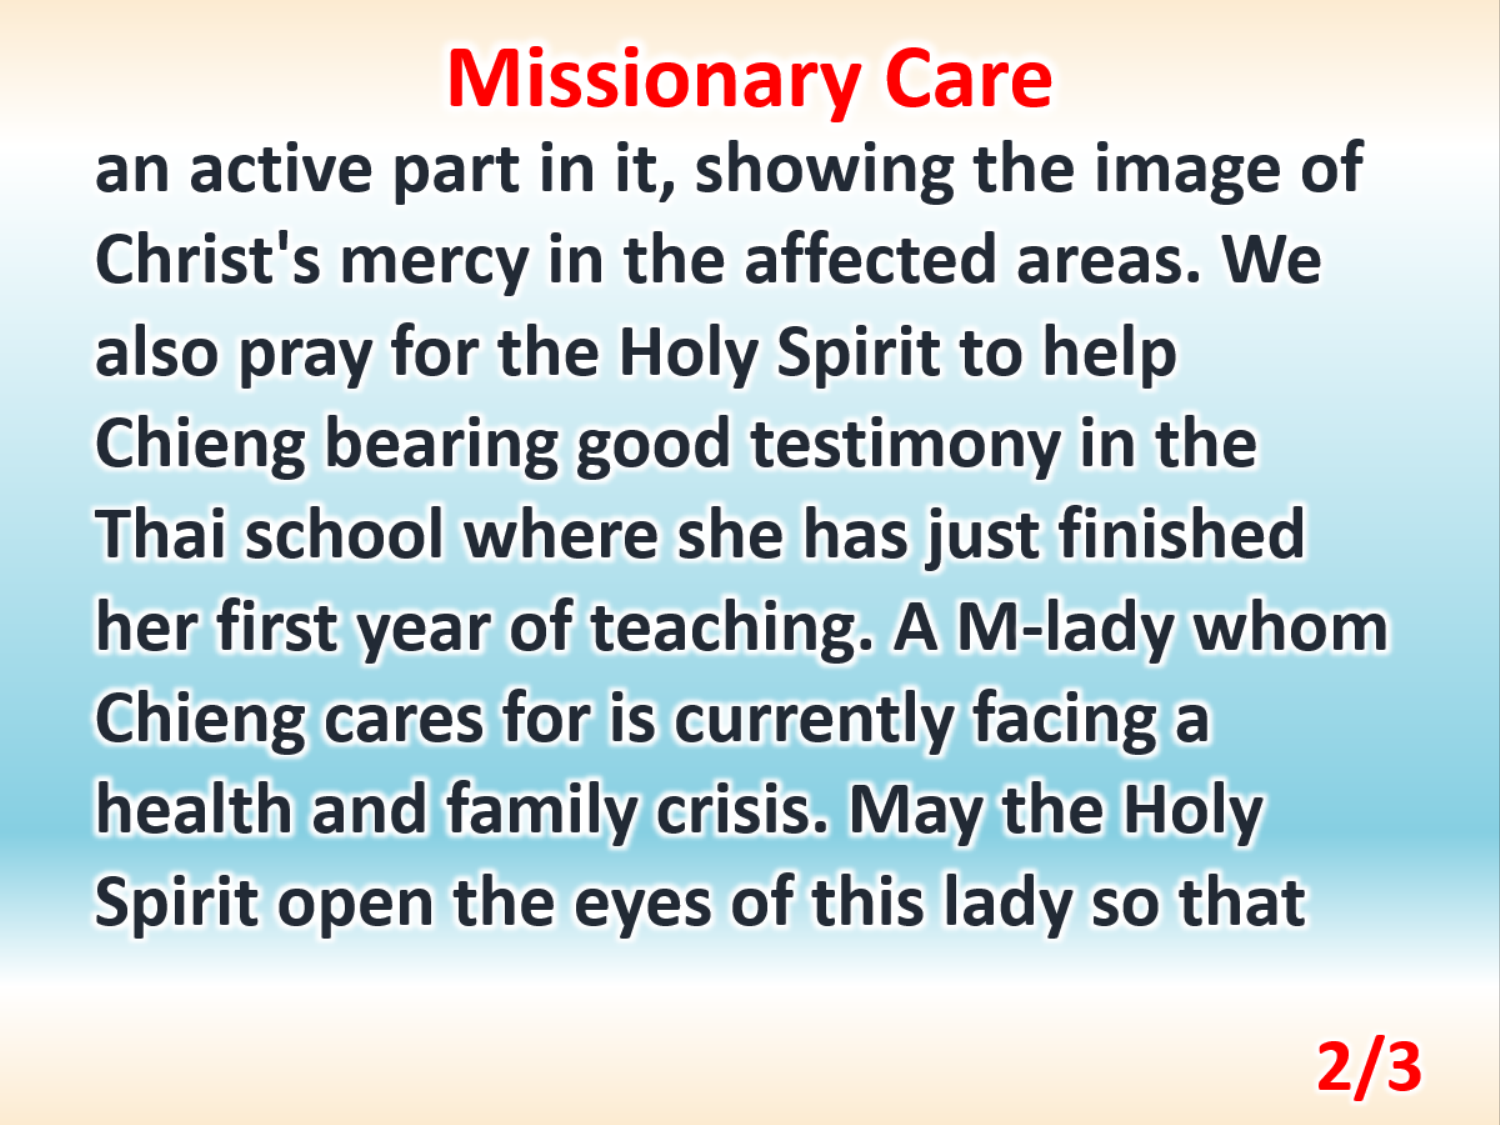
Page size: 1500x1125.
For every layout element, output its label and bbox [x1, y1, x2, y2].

list [0, 0, 1500, 1125]
